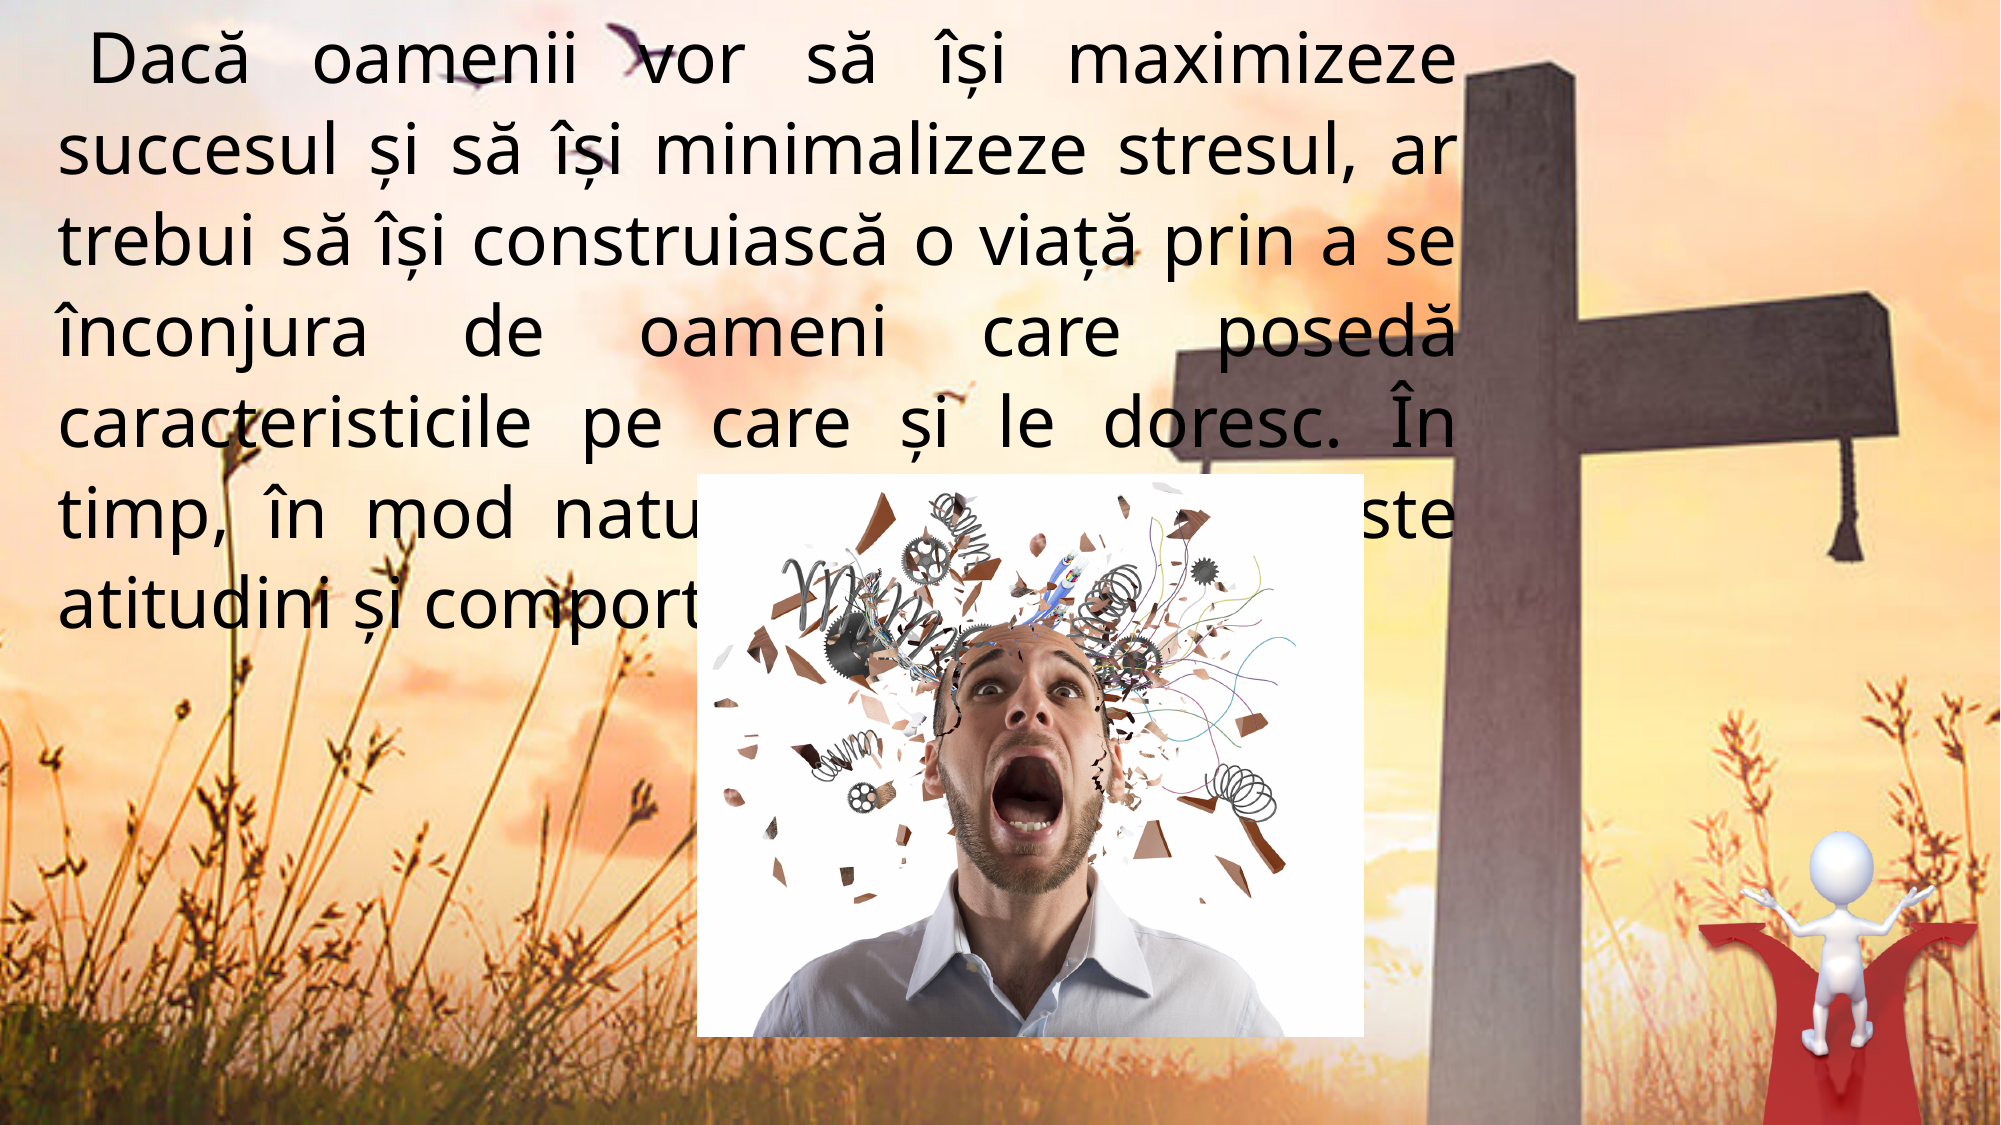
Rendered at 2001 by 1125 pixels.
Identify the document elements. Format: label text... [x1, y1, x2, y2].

text_box Dacă oamenii vor să își maximizeze succesul și să își minimalizeze stresul, ar trebui să își construiască o viață prin a se înconjura de oameni care posedă caracteristicile pe care și le doresc. În timp, în mod natural, vor culege aceste atitudini și comportamente dorite. [43, 0, 1475, 651]
picture [0, 0, 2001, 1125]
